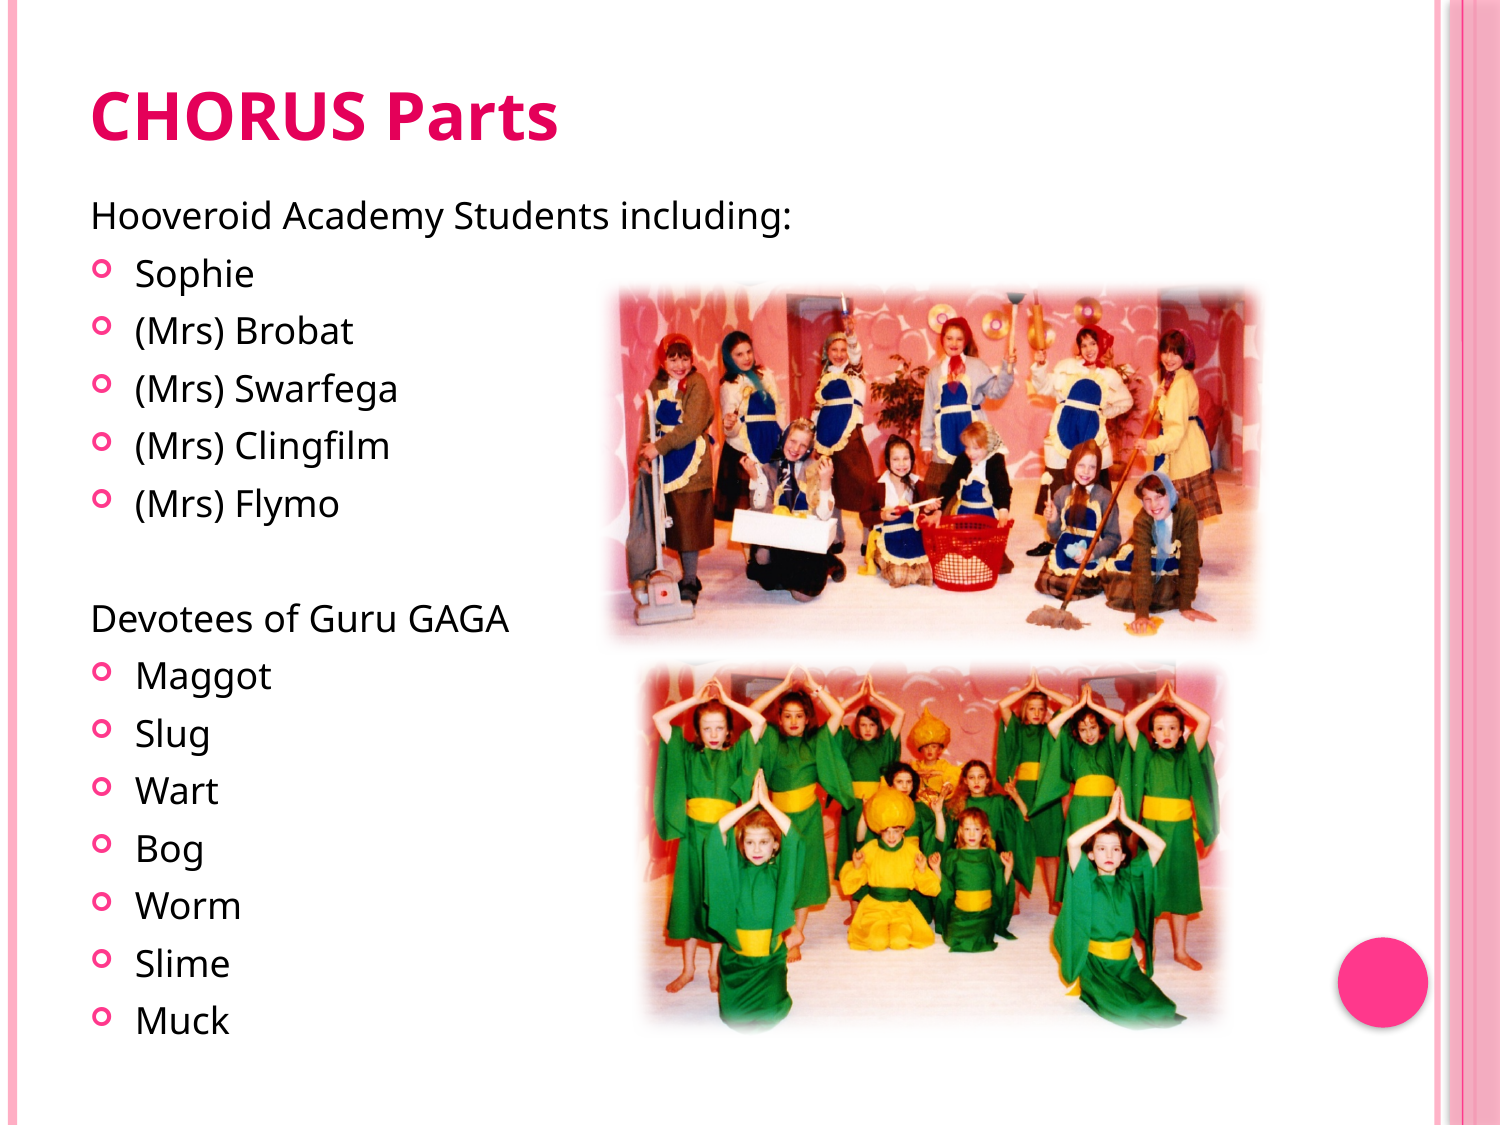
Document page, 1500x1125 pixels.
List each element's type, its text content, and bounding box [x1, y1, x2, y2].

title CHORUS Parts [75, 45, 1300, 161]
picture [595, 278, 1271, 1040]
list Hooveroid Academy Students including: Sophie (Mrs) Brobat (Mrs) Swarfega (Mrs) Clingfilm (Mrs) Flymo Devotees of Guru GAGA Maggot Slug Wart Bog Worm Slime Muck [74, 184, 1301, 1063]
